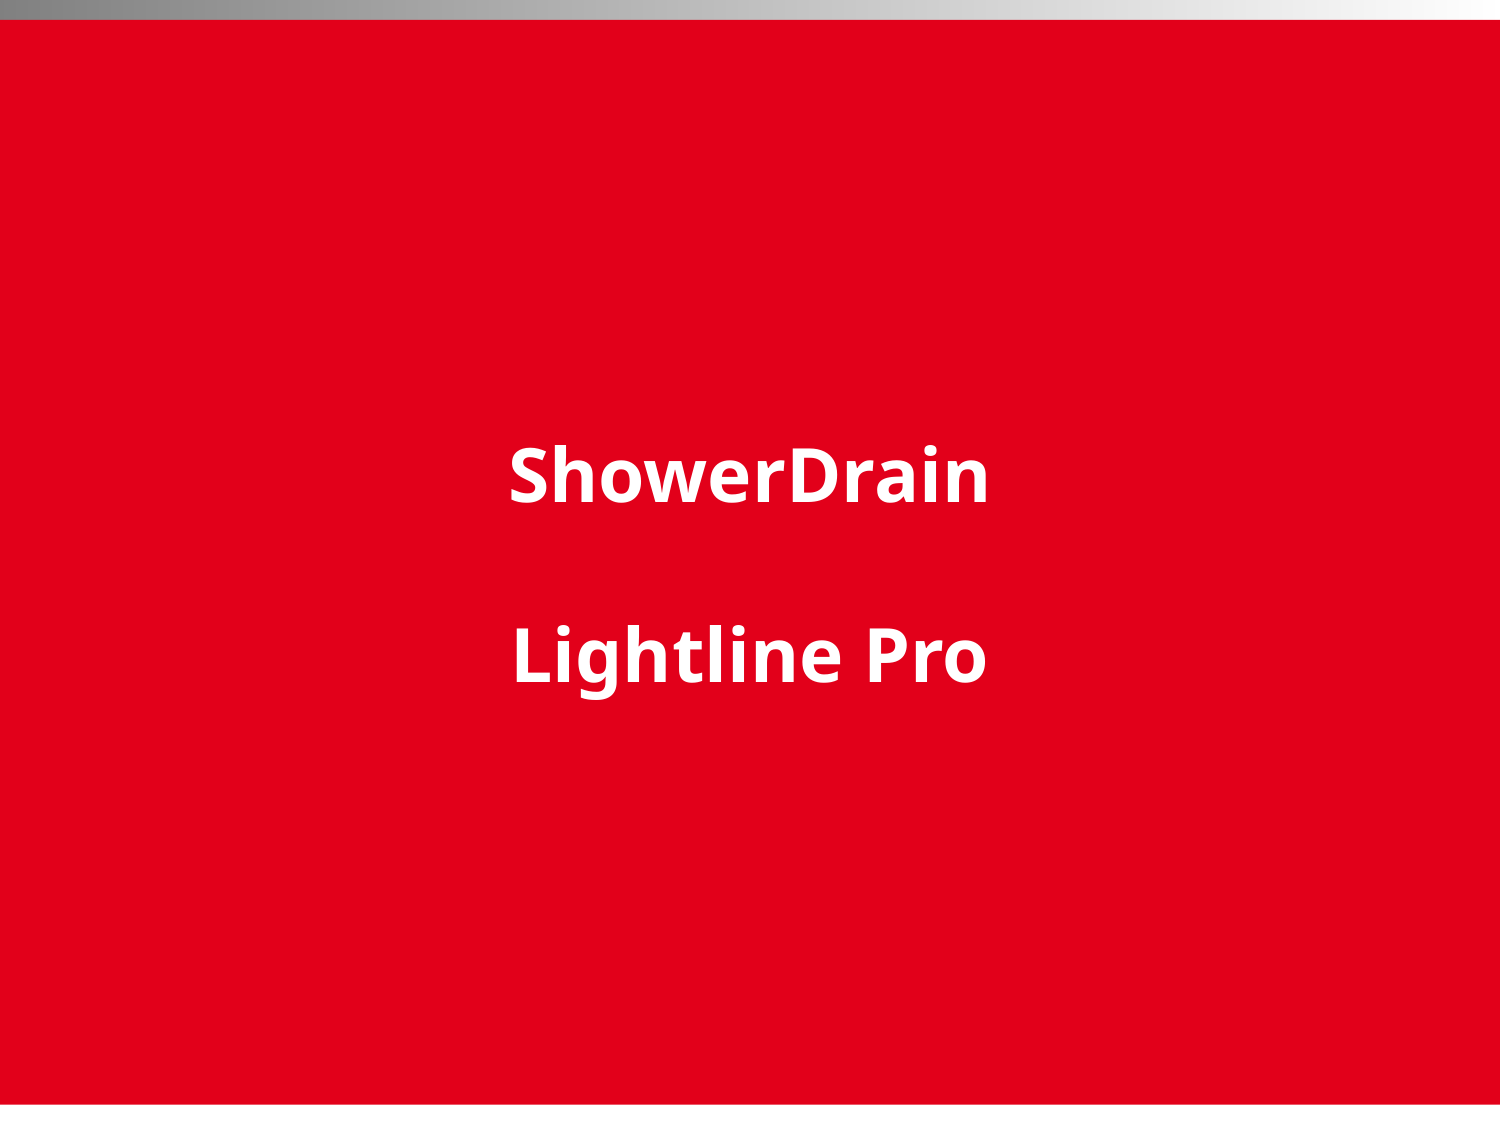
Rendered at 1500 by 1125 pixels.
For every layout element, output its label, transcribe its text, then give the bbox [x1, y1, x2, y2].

text_box ShowerDrain Lightline Pro [0, 19, 1500, 1105]
